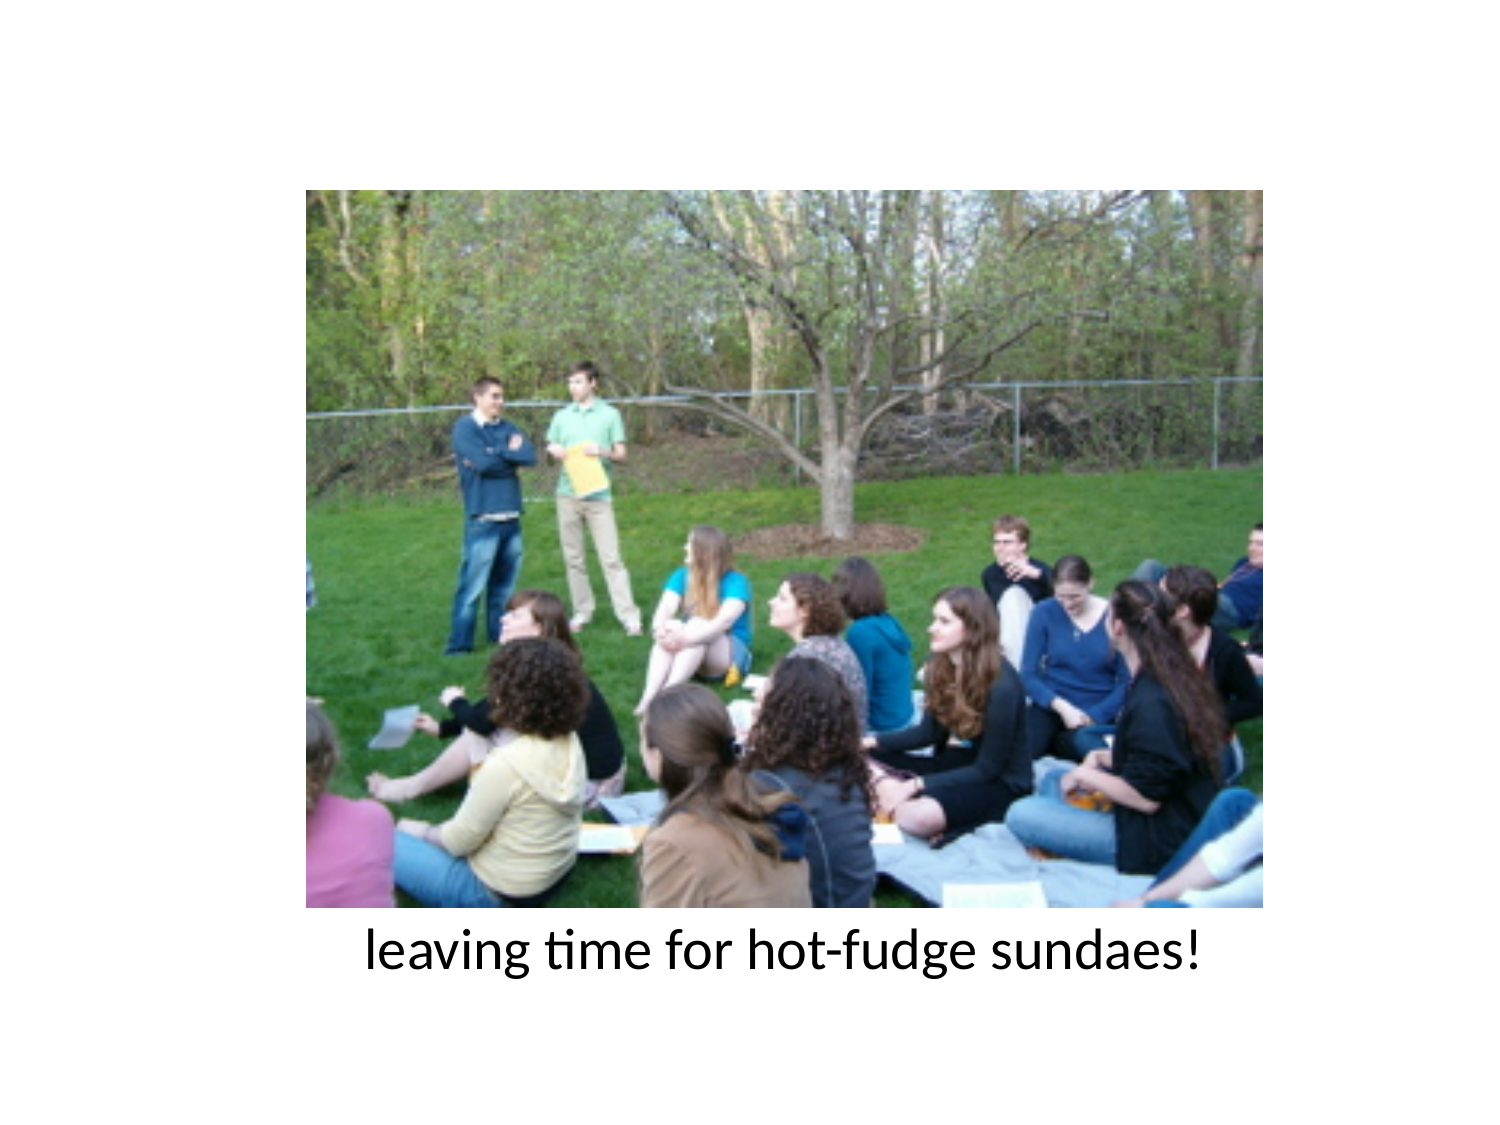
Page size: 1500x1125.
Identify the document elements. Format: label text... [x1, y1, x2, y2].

title leaving time for hot-fudge sundaes! [306, 915, 1263, 986]
picture [306, 190, 1263, 908]
